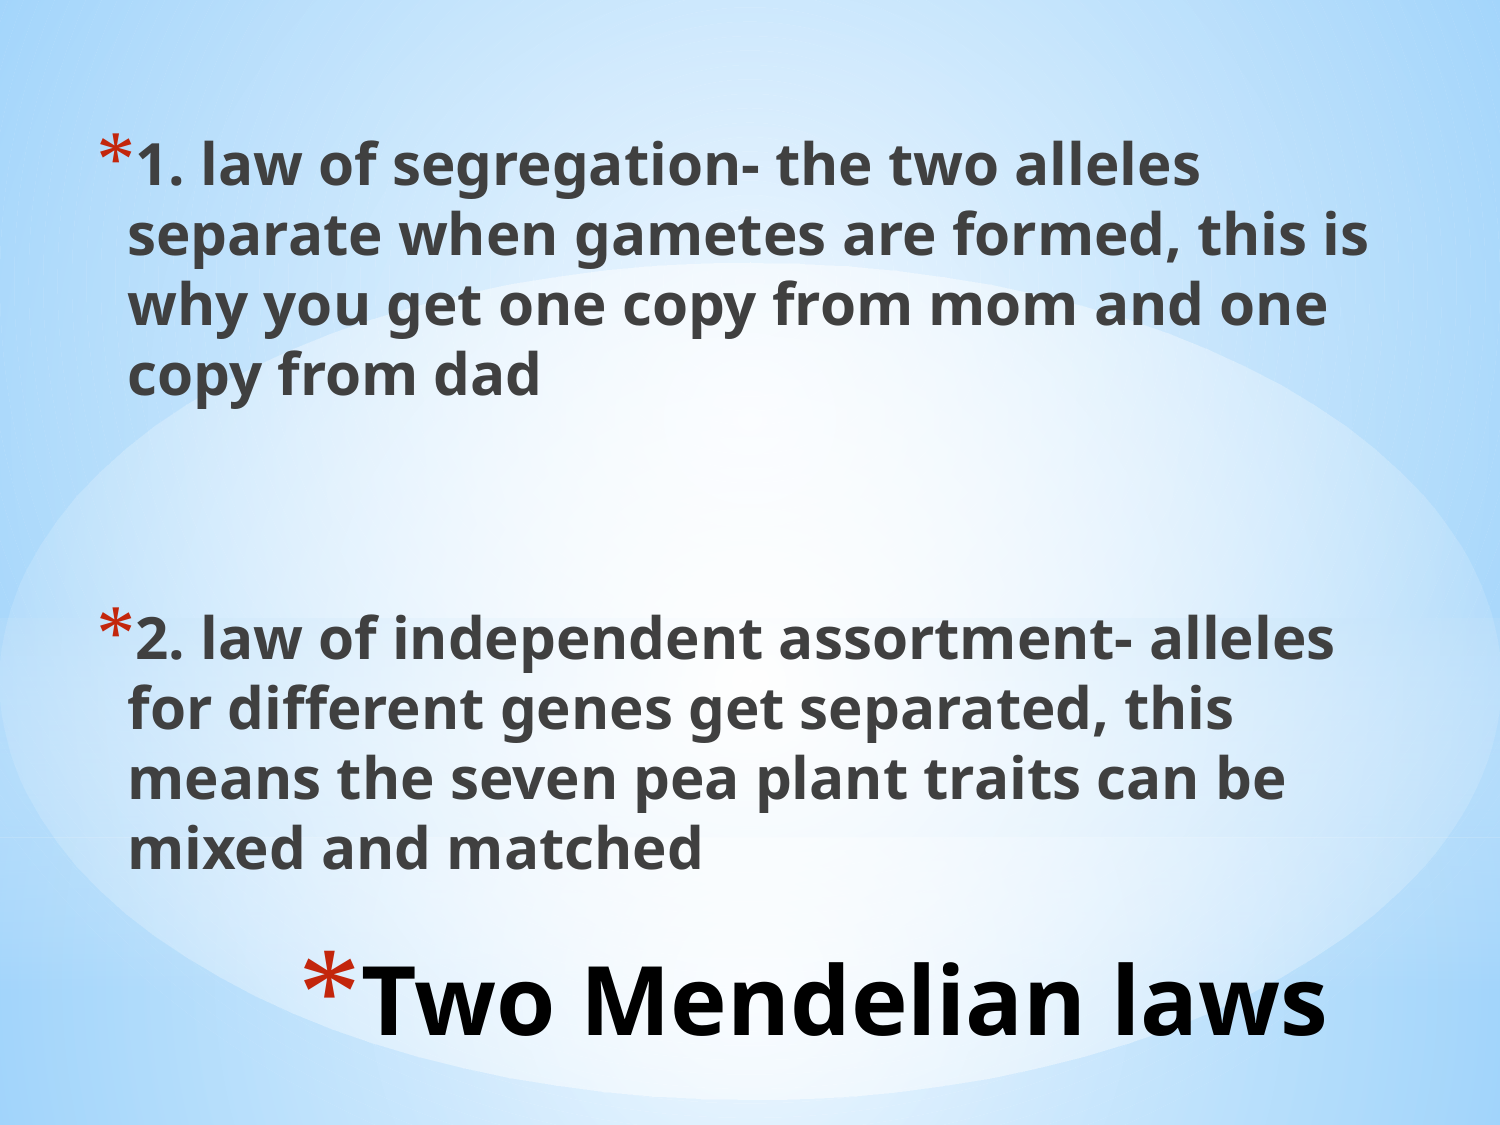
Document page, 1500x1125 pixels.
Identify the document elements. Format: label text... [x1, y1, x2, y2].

list 1. law of segregation- the two alleles separate when gametes are formed, this is why you get one copy from mom and one copy from dad 2. law of independent assortment- alleles for different genes get separated, this means the seven pea plant traits can be mixed and matched [75, 120, 1400, 863]
title Two Mendelian laws [275, 931, 1344, 1120]
